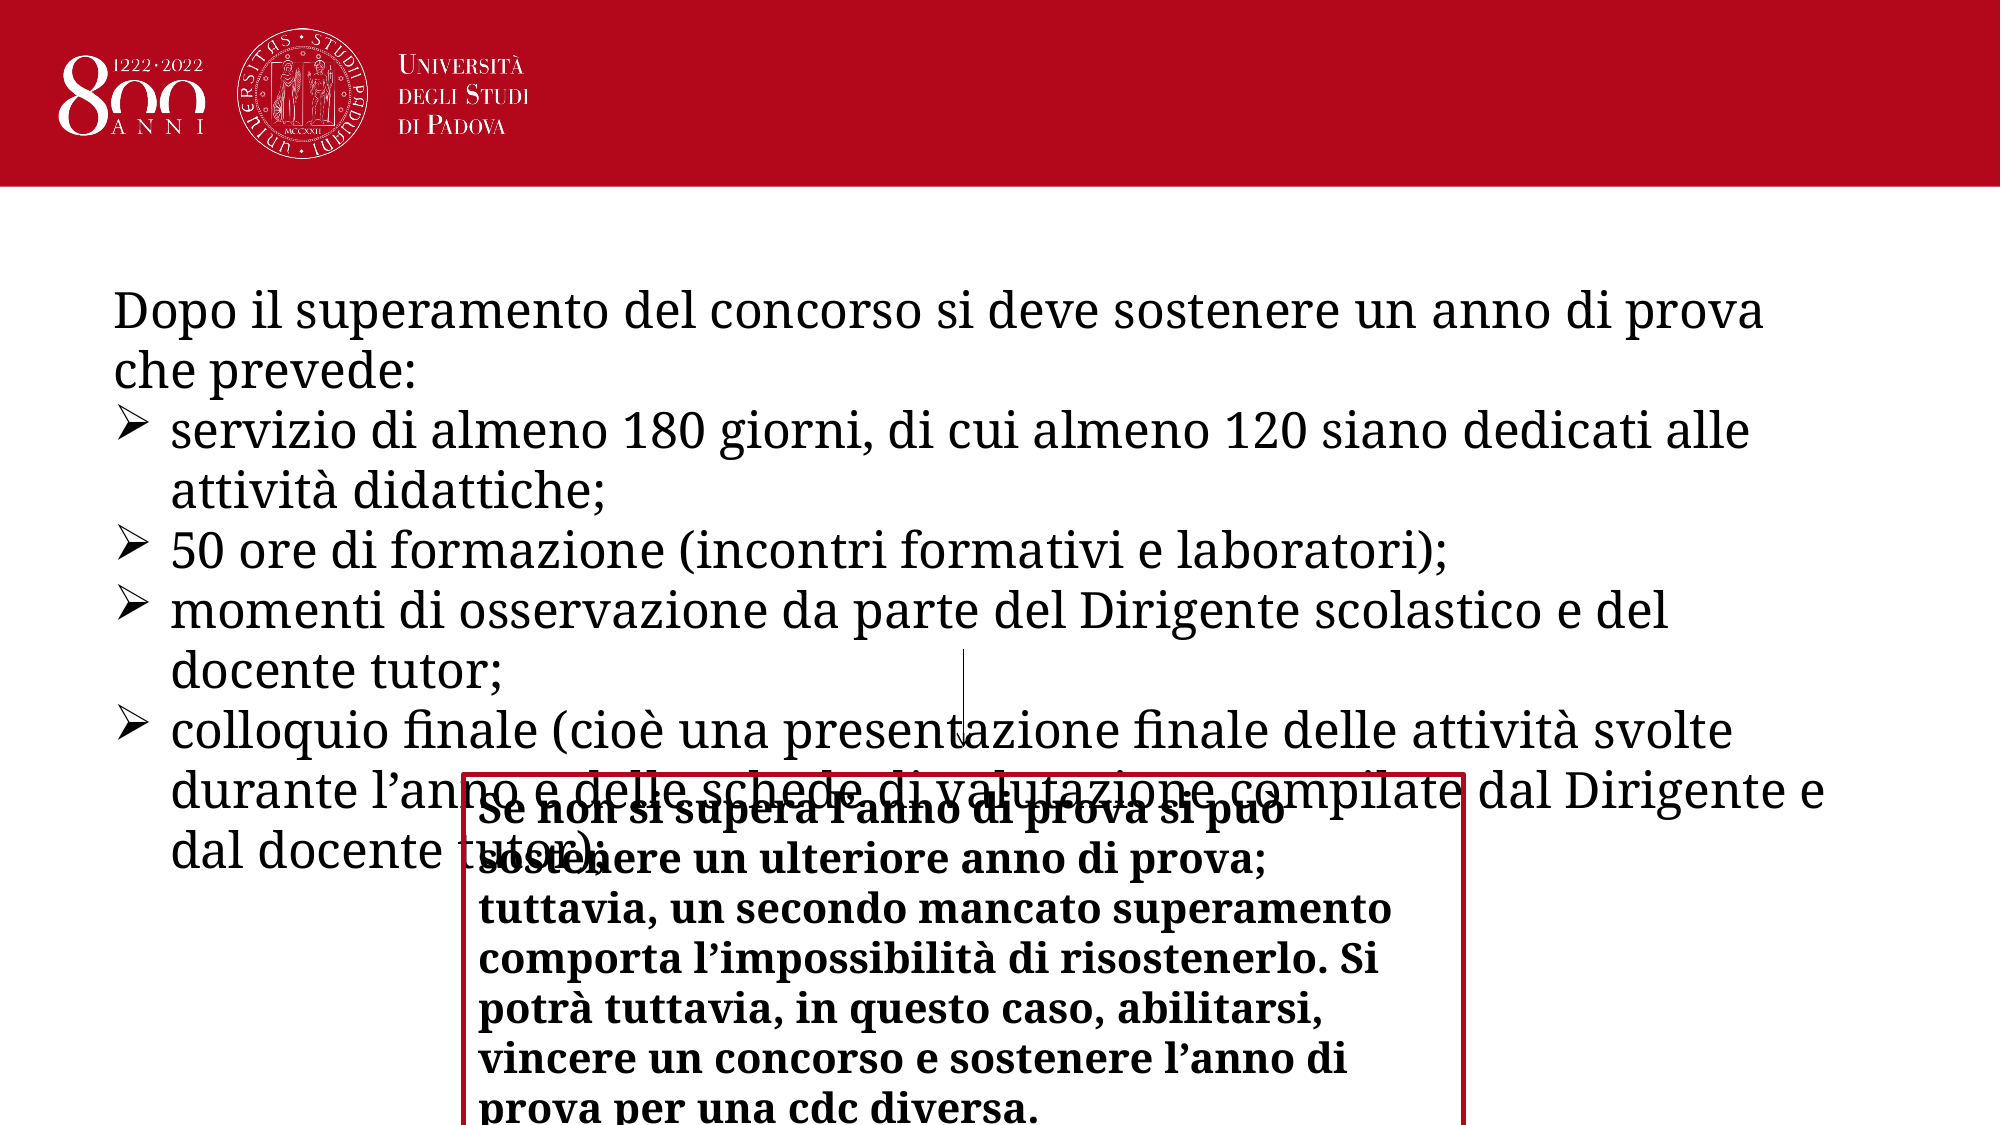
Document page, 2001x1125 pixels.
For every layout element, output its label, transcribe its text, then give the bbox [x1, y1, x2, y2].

text_box Se non si supera l’anno di prova si può sostenere un ulteriore anno di prova; tuttavia, un secondo mancato superamento comporta l’impossibilità di risostenerlo. Si potrà tuttavia, in questo caso, abilitarsi, vincere un concorso e sostenere l’anno di prova per una cdc diversa. [463, 774, 1464, 1125]
text_box Dopo il superamento del concorso si deve sostenere un anno di prova che prevede: servizio di almeno 180 giorni, di cui almeno 120 siano dedicati alle attività didattiche; 50 ore di formazione (incontri formativi e laboratori); momenti di osservazione da parte del Dirigente scolastico e del docente tutor; colloquio finale (cioè una presentazione finale delle attività svolte durante l’anno e delle schede di valutazione compilate dal Dirigente e dal docente tutor); [98, 270, 1860, 886]
